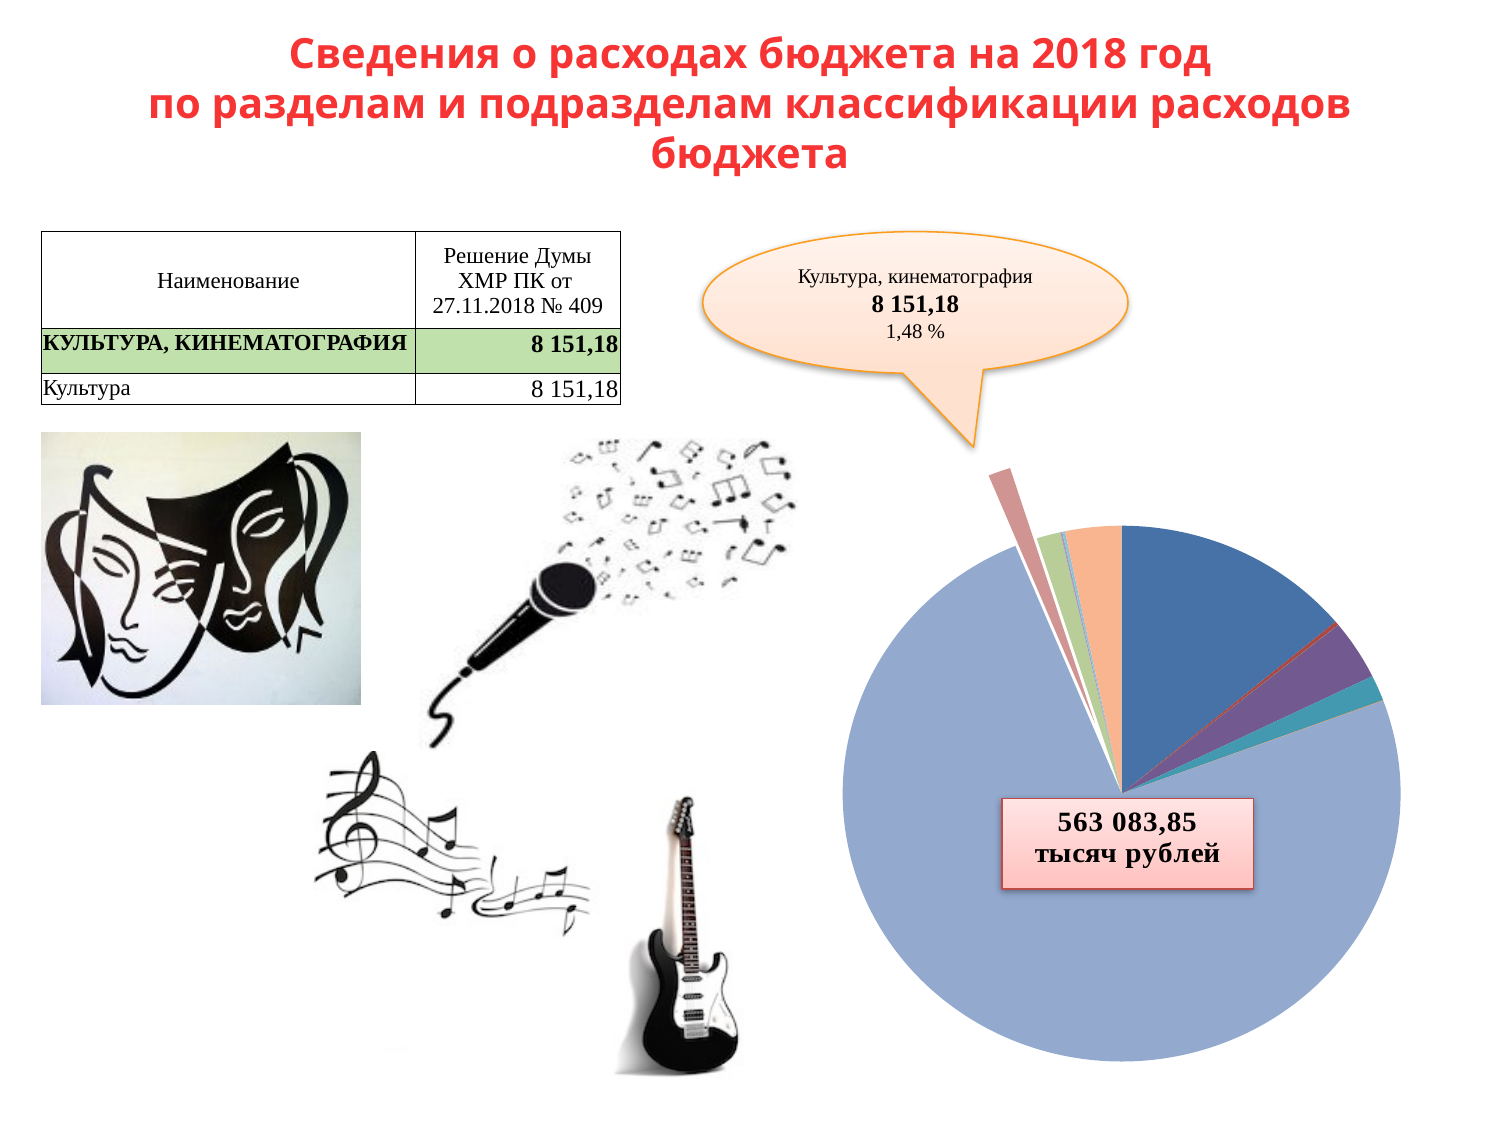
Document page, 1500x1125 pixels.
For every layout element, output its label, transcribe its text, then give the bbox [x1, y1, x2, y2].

text_box Культура, кинематография 8 151,18 1,48 % [701, 230, 1129, 448]
title Сведения о расходах бюджета на 2018 год по разделам и подразделам классификации расходов бюджета [75, 19, 1425, 185]
picture [41, 432, 361, 705]
table_cell 8 151,18 [416, 374, 620, 404]
table_header Решение Думы ХМР ПК от 27.11.2018 № 409 [416, 232, 620, 328]
picture [300, 438, 798, 1083]
table_cell Культура [42, 374, 415, 404]
table_cell 8 151,18 [416, 329, 620, 373]
table_header Наименование [42, 232, 415, 328]
table_cell КУЛЬТУРА, КИНЕМАТОГРАФИЯ [42, 329, 415, 373]
chart [825, 467, 1500, 1083]
